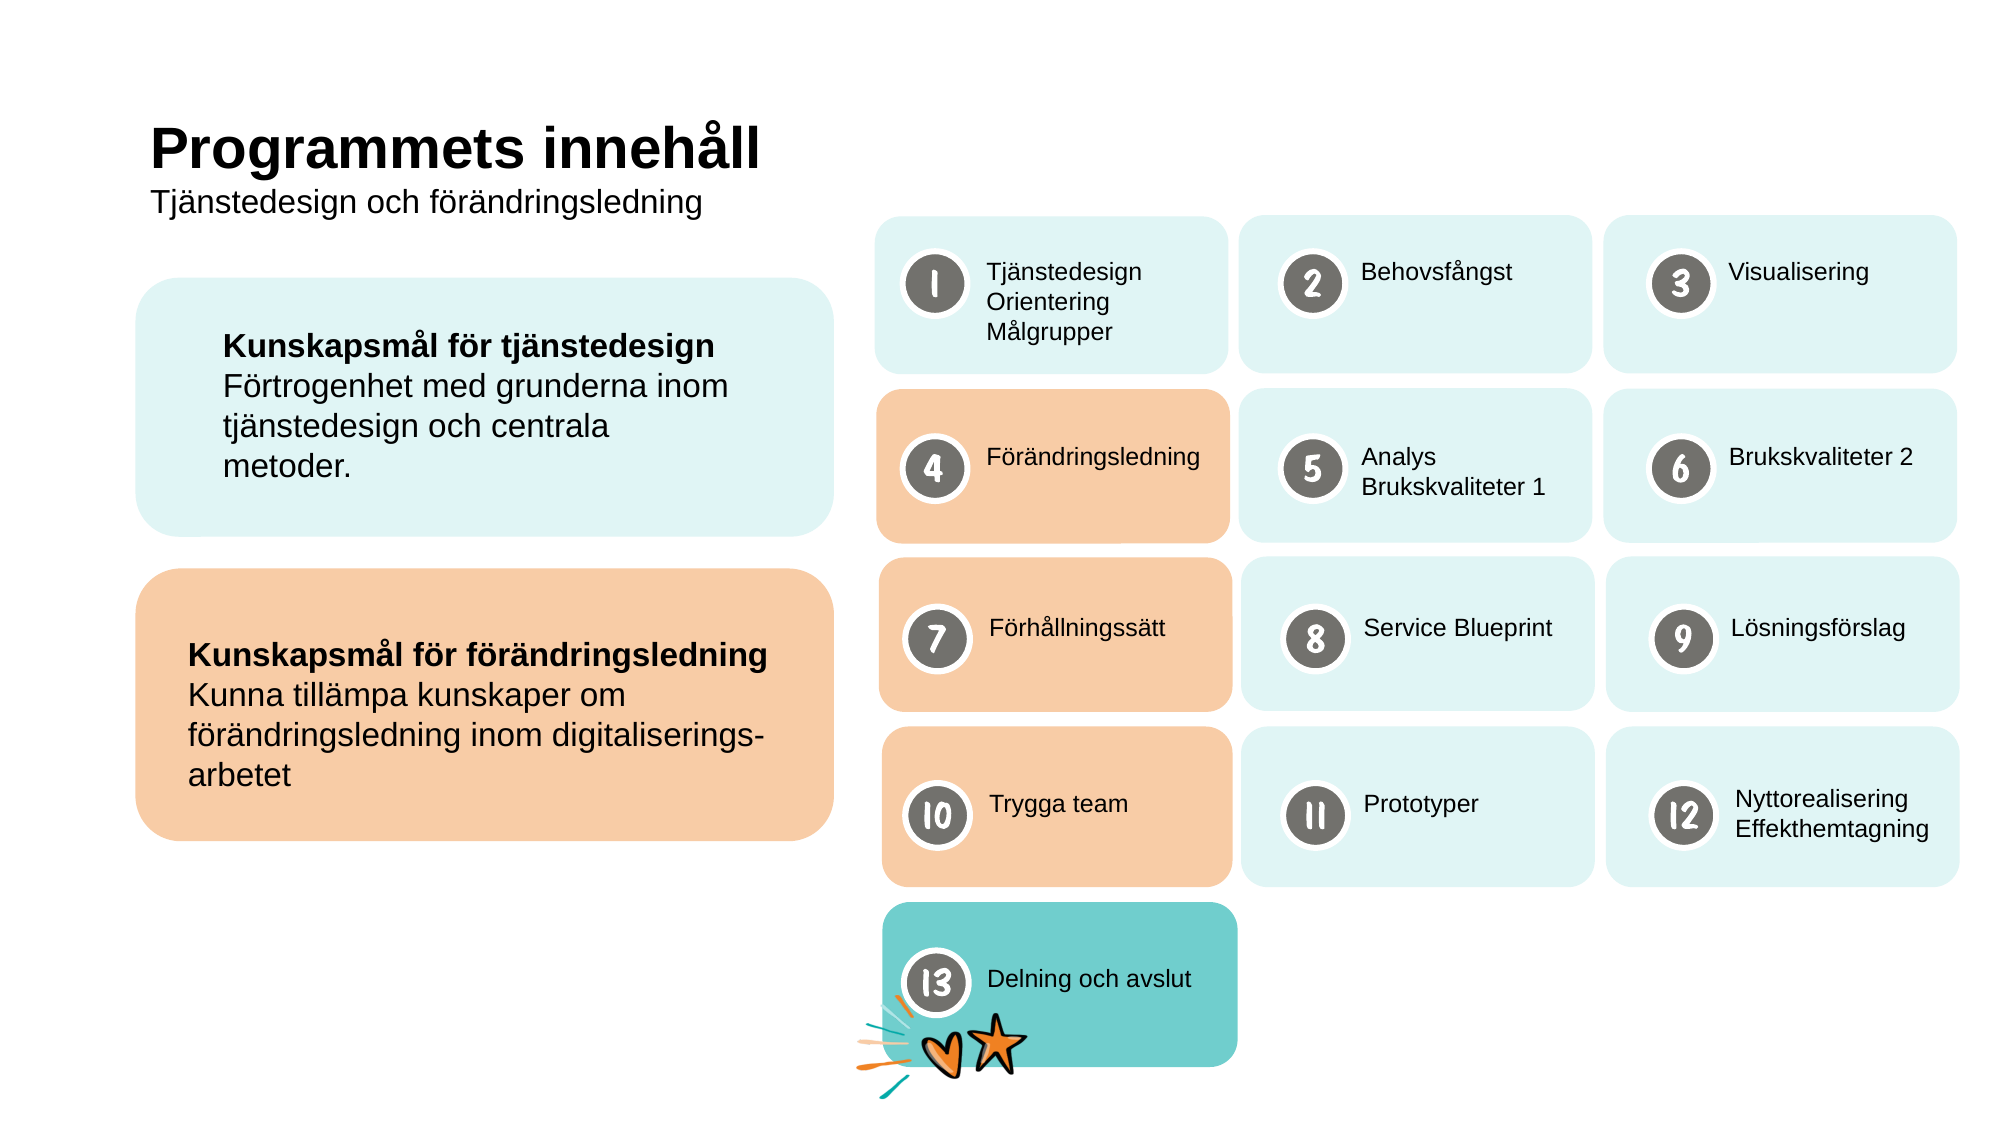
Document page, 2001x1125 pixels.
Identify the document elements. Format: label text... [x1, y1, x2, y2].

text_box [134, 276, 792, 538]
text_box Programmets innehåll Tjänstedesign och förändringsledning [135, 102, 797, 228]
text_box [134, 567, 792, 843]
text_box Kunskapsmål för förändringsledning Kunna tillämpa kunskaper om förändringsledning inom digitaliserings-arbetet [173, 626, 792, 801]
text_box Kunskapsmål för tjänstedesign Förtrogenhet med grunderna inom tjänstedesign och centrala metoder. [208, 316, 747, 492]
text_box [792, 214, 1960, 1120]
